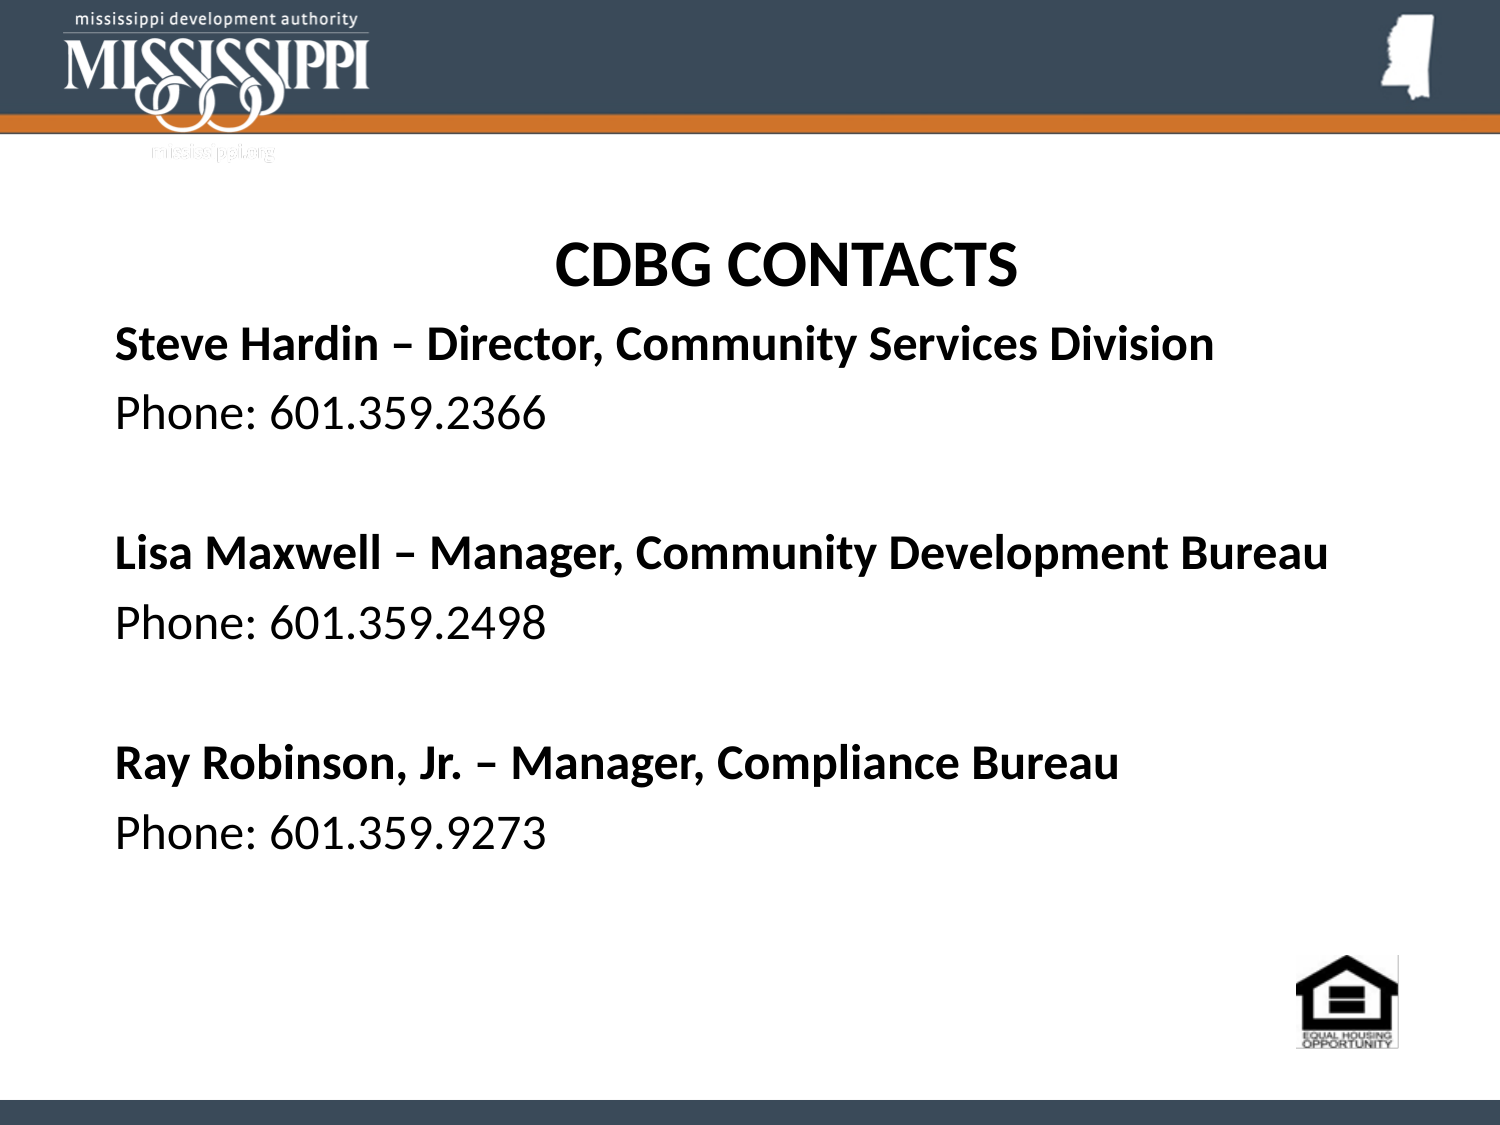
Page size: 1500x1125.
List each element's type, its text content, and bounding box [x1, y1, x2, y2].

picture [0, 0, 1500, 1125]
list CDBG CONTACTS Steve Hardin – Director, Community Services Division Phone: 601.359.2366 Lisa Maxwell – Manager, Community Development Bureau Phone: 601.359.2498 Ray Robinson, Jr. – Manager, Compliance Bureau Phone: 601.359.9273 [99, 212, 1475, 1050]
